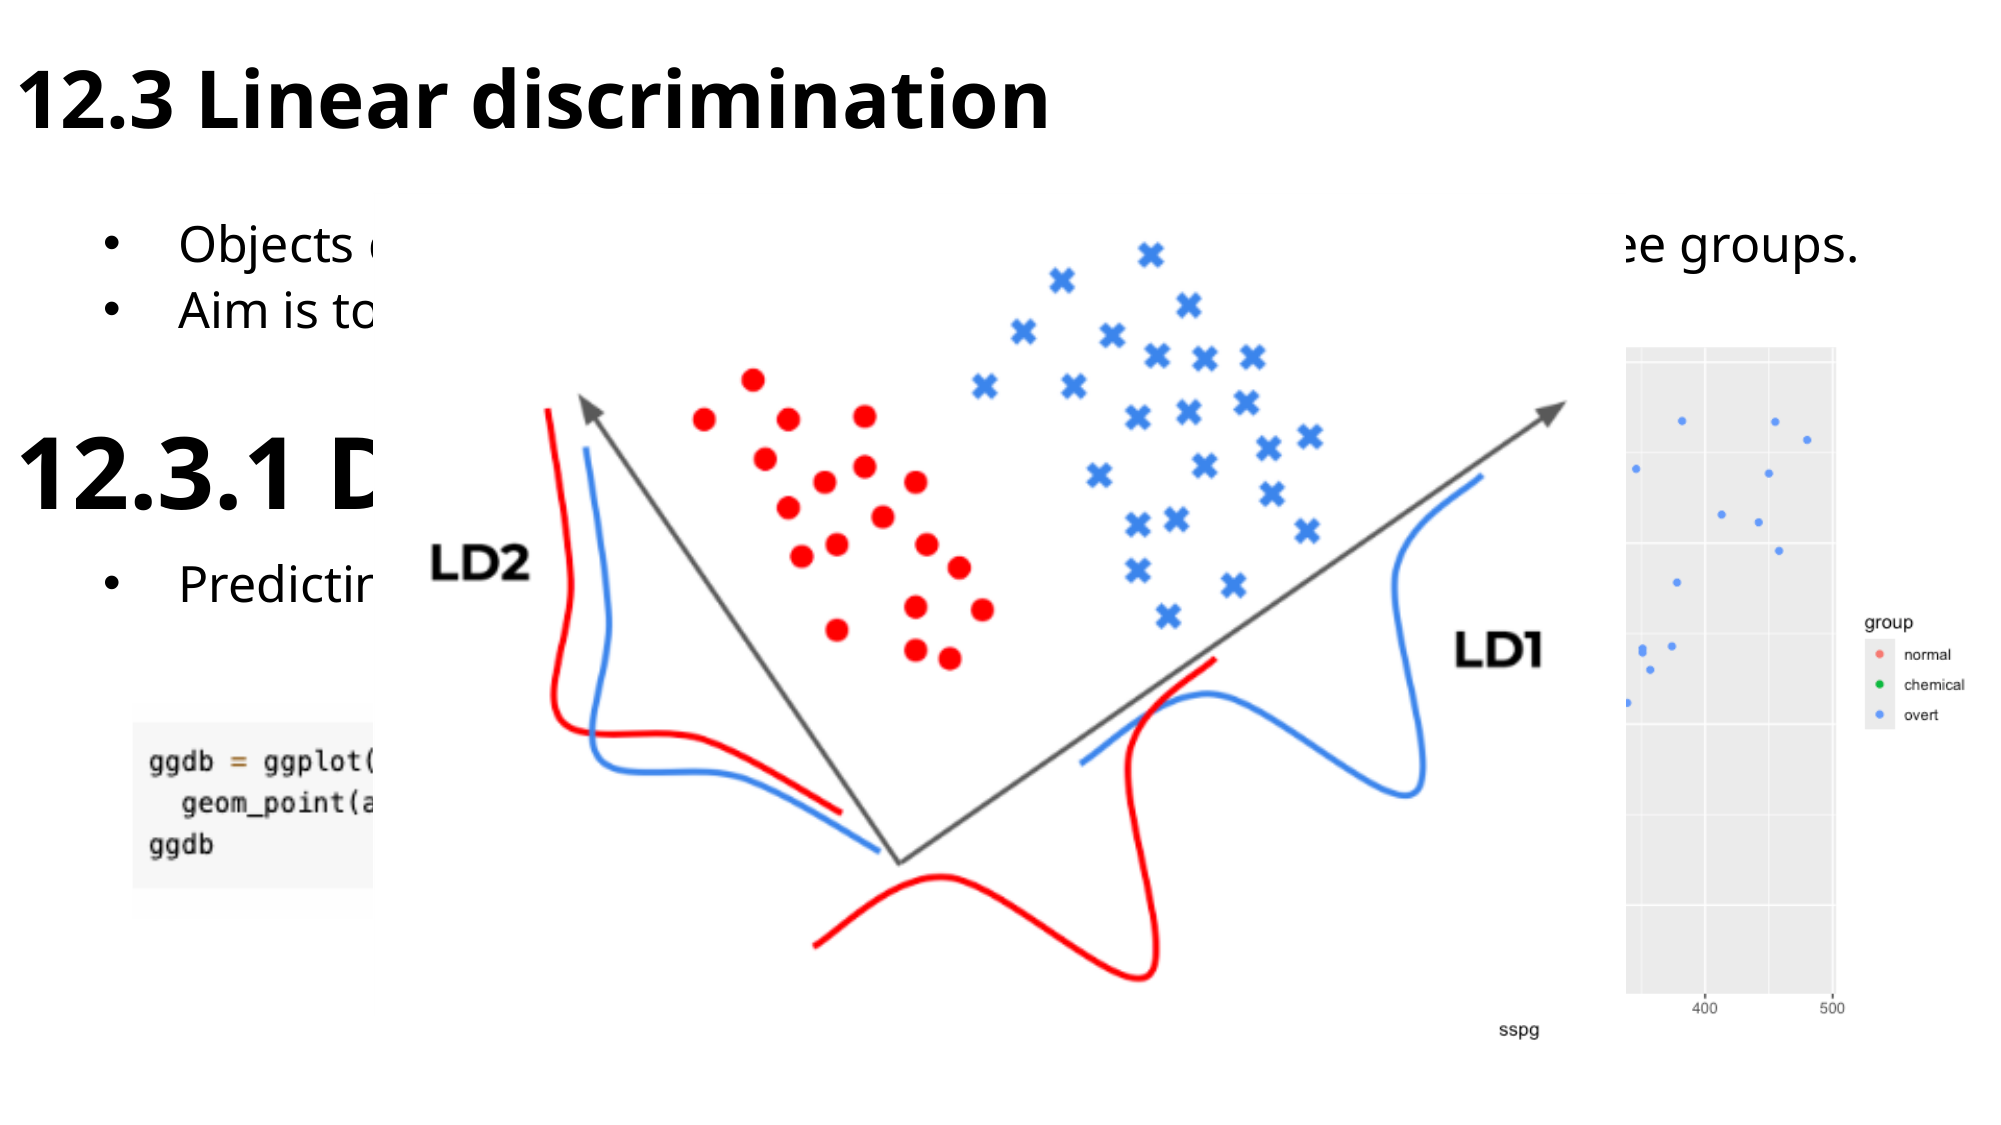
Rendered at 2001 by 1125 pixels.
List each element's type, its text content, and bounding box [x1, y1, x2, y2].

text_box 12.3.1 Diabetes data [0, 385, 373, 539]
text_box Objects described by two continuous features, falling into three groups. Aim is to define class boundaries. [1627, 192, 1962, 346]
title 12.3 Linear discrimination [0, 0, 1264, 154]
picture [132, 191, 1981, 1046]
text_box Objects described by two continuous features, falling into three groups. Aim is to define class boundaries. [88, 192, 373, 346]
text_box Predicting group from sspg and glucose variables. [88, 538, 373, 621]
